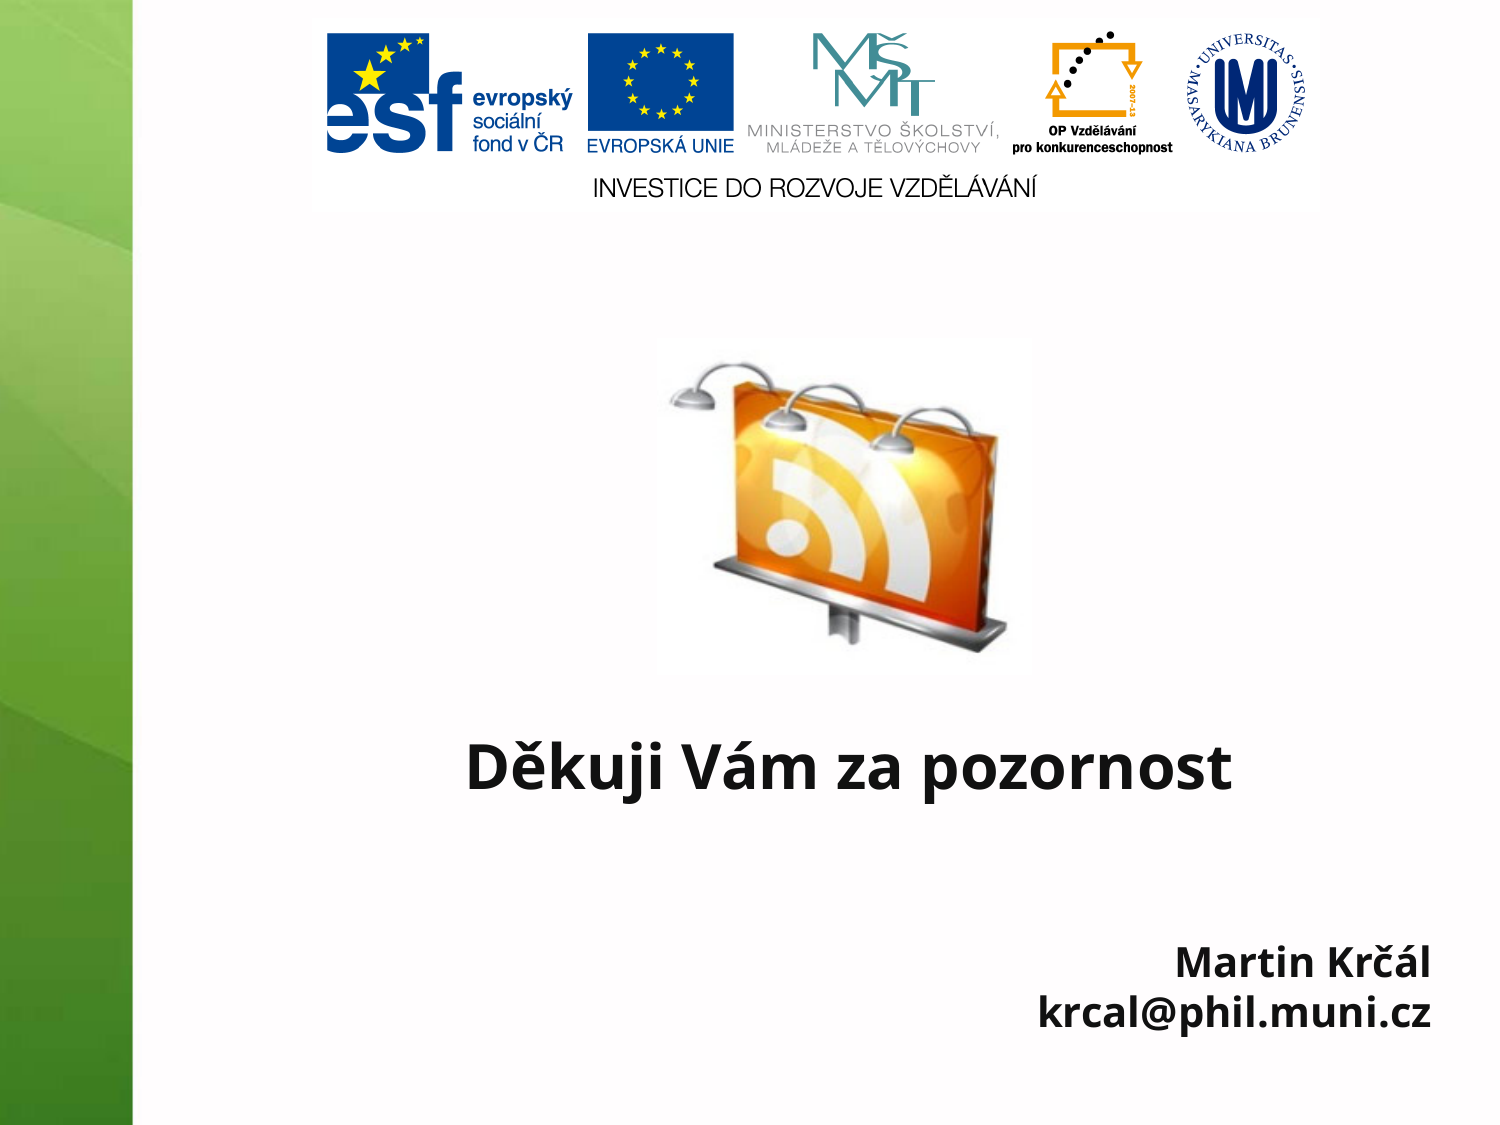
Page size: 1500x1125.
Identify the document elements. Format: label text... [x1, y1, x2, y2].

picture [0, 0, 1500, 1125]
text_box Martin Krčál krcal@phil.muni.cz [797, 928, 1447, 1044]
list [657, 338, 1032, 675]
list Děkuji Vám za pozornost [324, 704, 1375, 823]
